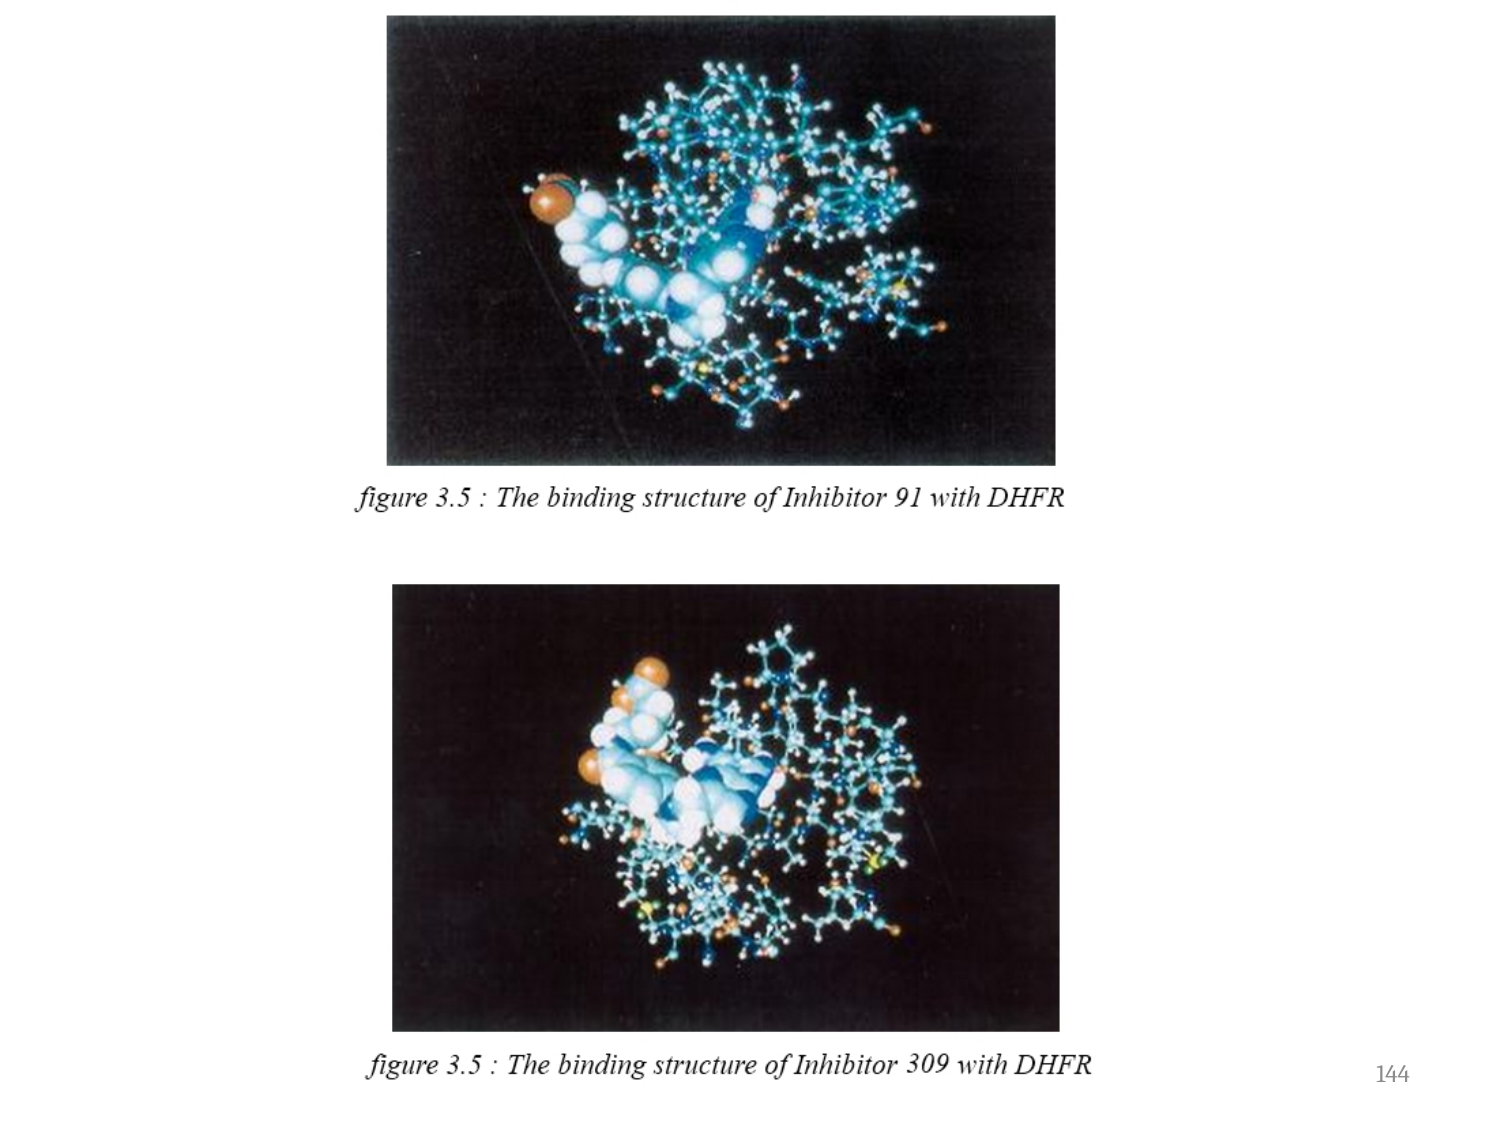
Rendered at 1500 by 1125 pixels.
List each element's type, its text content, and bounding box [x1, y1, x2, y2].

slide_number 144 [1122, 1042, 1425, 1103]
picture [312, 0, 1117, 1115]
